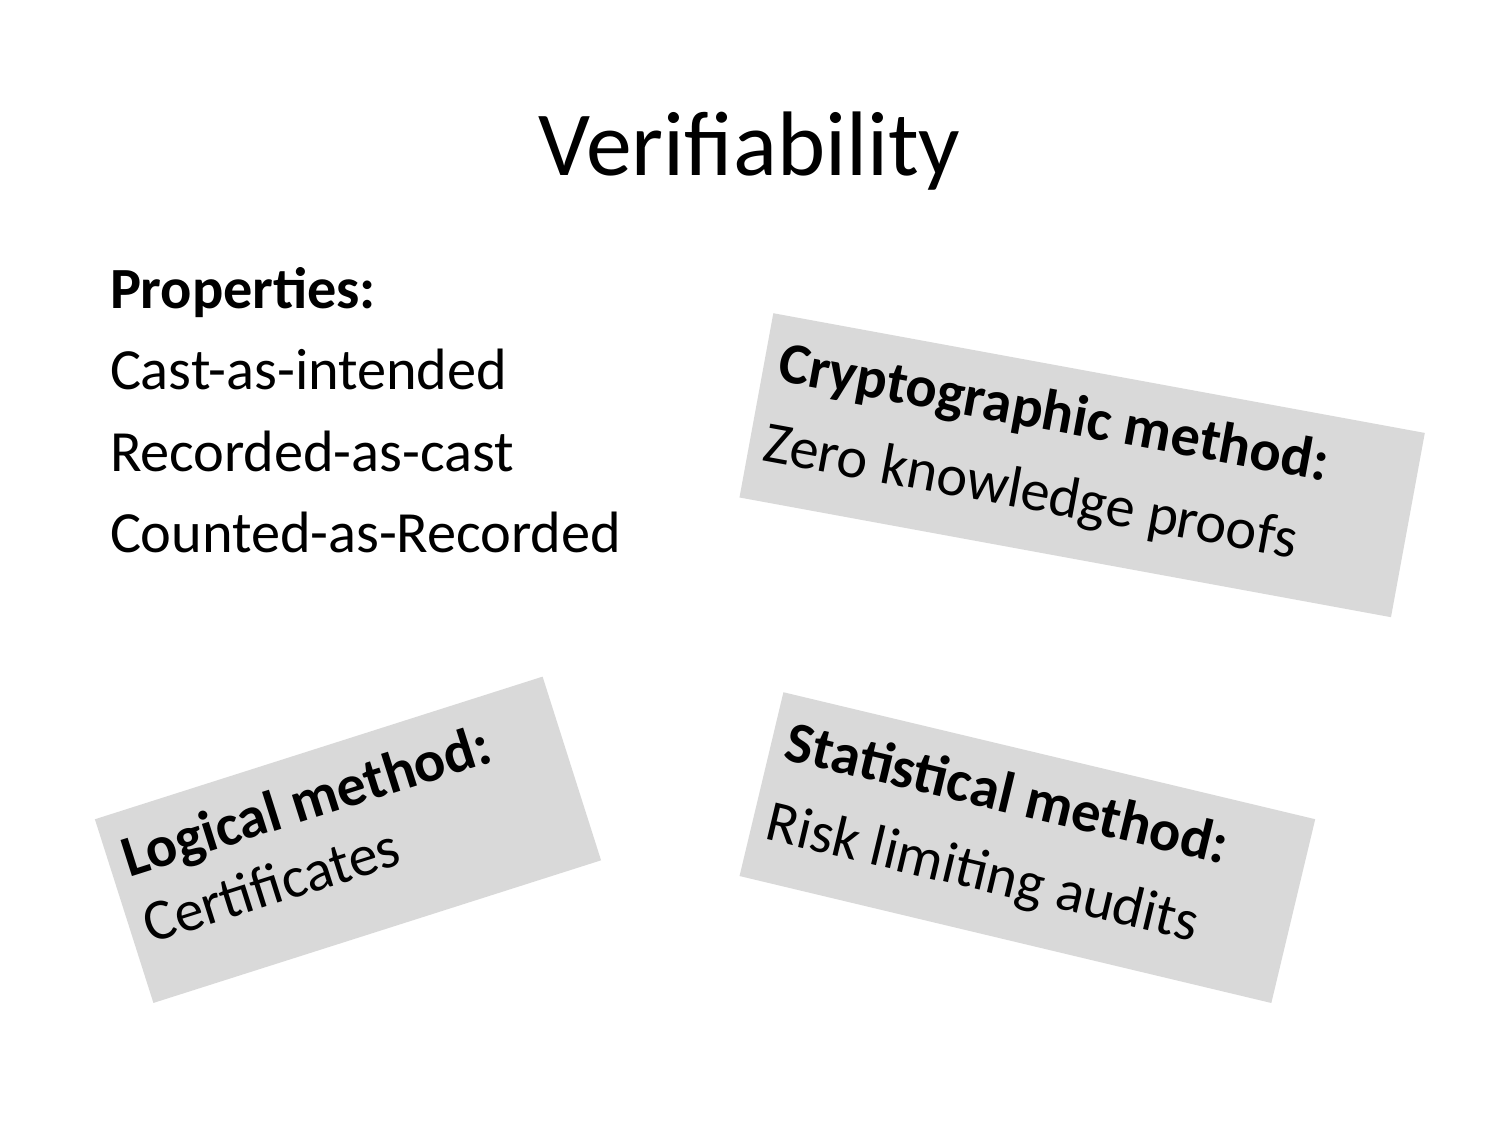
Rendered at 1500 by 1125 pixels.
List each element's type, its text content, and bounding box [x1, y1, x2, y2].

title Verifiability [75, 45, 1425, 233]
text_box Cryptographic method: Zero knowledge proofs [739, 313, 1425, 618]
text_box Statistical method: Risk limiting audits [739, 692, 1316, 1003]
list Properties: Cast-as-intended Recorded-as-cast Counted-as-Recorded [94, 242, 801, 652]
text_box Logical method: Certificates [94, 676, 602, 1003]
